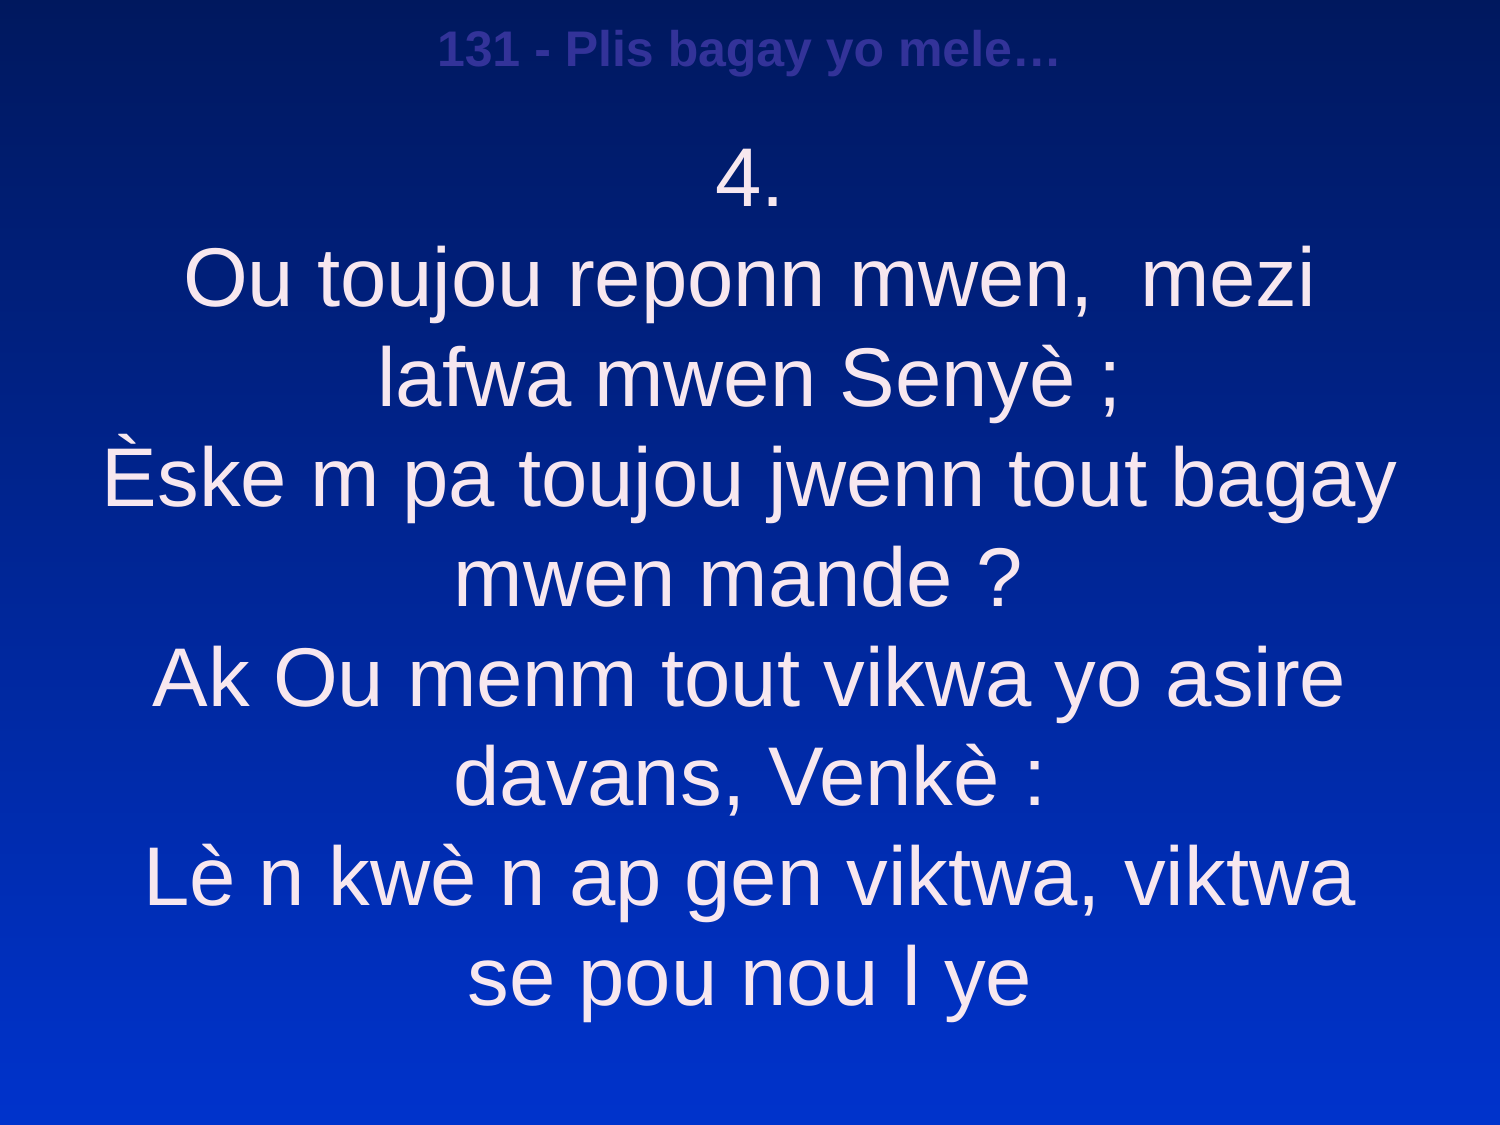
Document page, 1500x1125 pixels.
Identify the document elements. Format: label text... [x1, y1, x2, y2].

text_box 4. Ou toujou reponn mwen, mezi lafwa mwen Senyè ; Èske m pa toujou jwenn tout bagay mwen mande ? Ak Ou menm tout vikwa yo asire davans, Venkè : Lè n kwè n ap gen viktwa, viktwa se pou nou l ye [79, 115, 1421, 1030]
text_box 131 - Plis bagay yo mele… [0, 9, 1500, 79]
